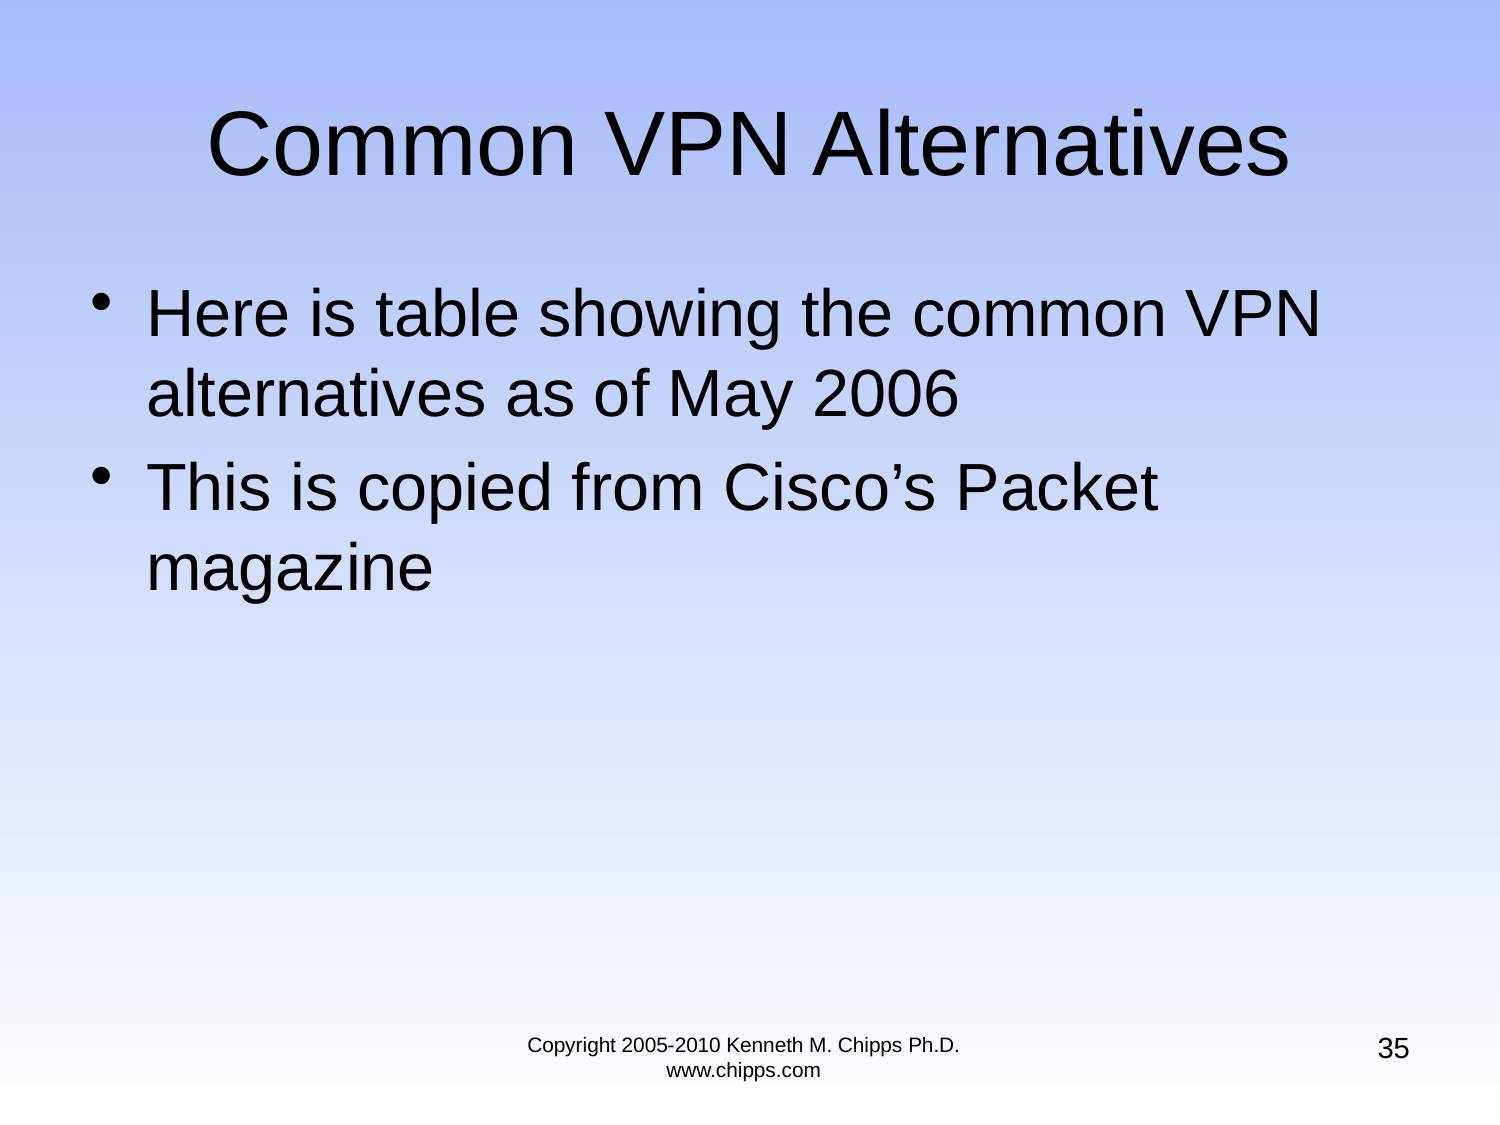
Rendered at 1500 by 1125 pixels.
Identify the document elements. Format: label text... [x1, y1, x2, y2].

title Common VPN Alternatives [74, 44, 1426, 233]
slide_number 35 [1074, 1021, 1426, 1101]
footer Copyright 2005-2010 Kenneth M. Chipps Ph.D. www.chipps.com [437, 1024, 1051, 1103]
list Here is table showing the common VPN alternatives as of May 2006 This is copied from Cisco’s Packet magazine [74, 262, 1426, 1006]
